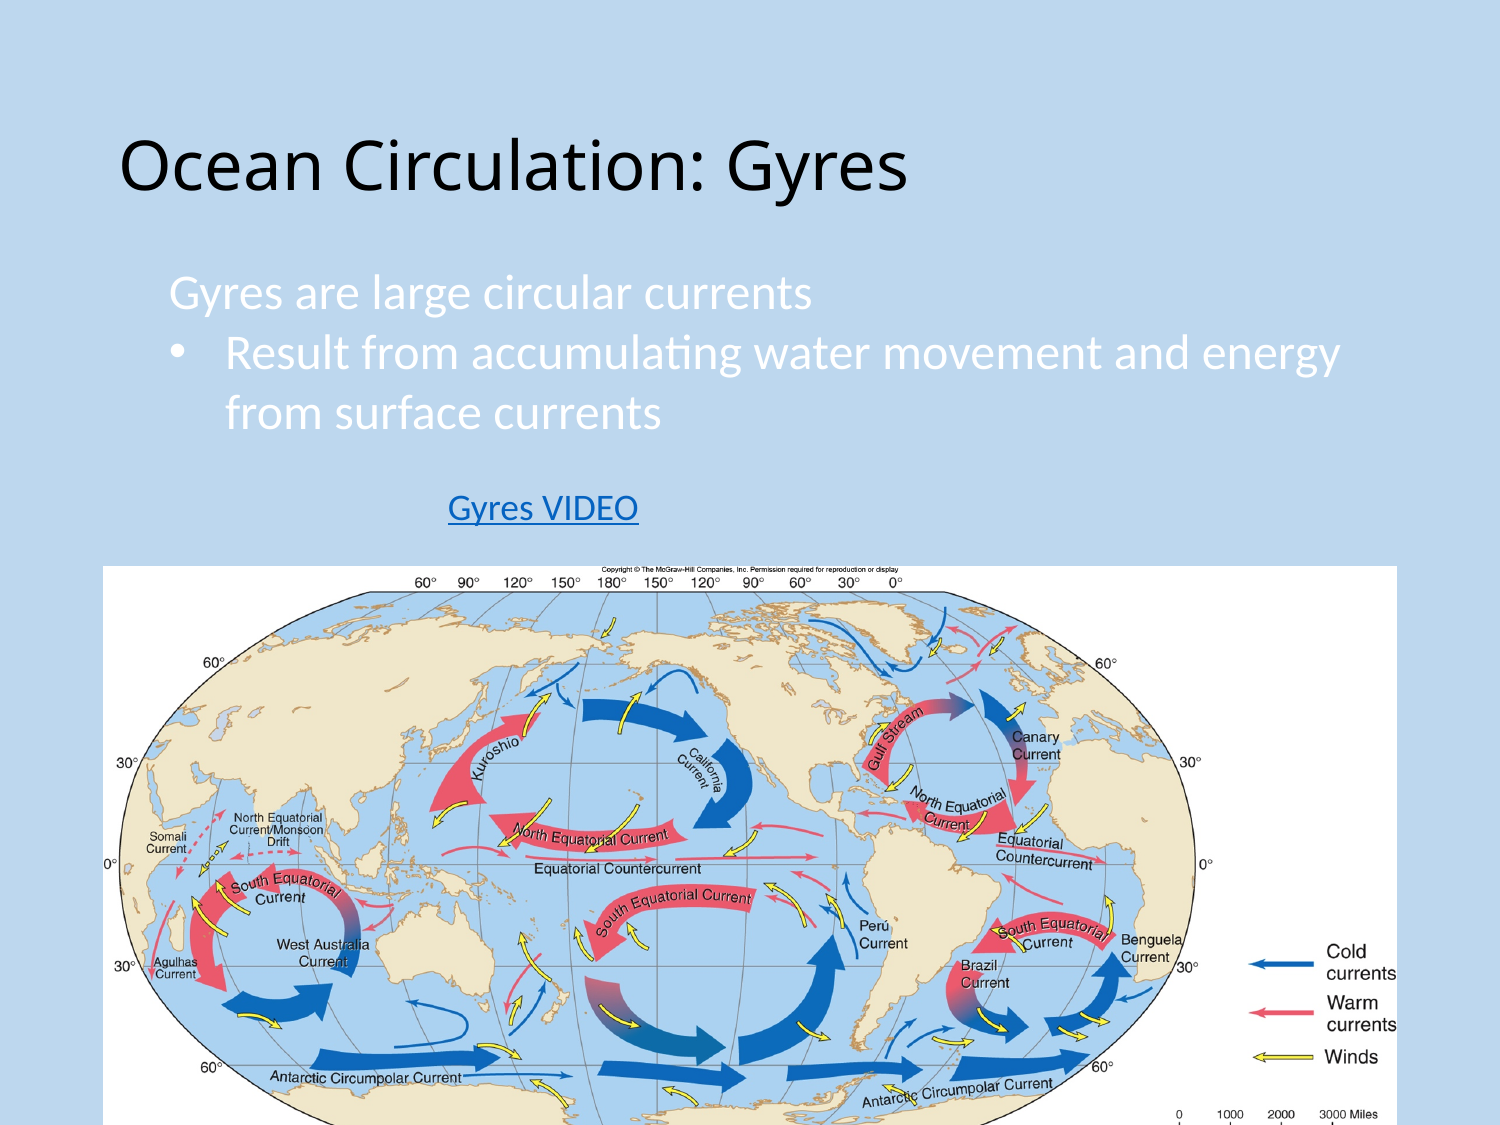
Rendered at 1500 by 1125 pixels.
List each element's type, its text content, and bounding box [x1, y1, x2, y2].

title Ocean Circulation: Gyres [103, 59, 1397, 278]
text_box Gyres are large circular currents Result from accumulating water movement and energy from surface currents [153, 252, 1425, 448]
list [103, 566, 1397, 1125]
text_box Gyres VIDEO [433, 475, 654, 566]
